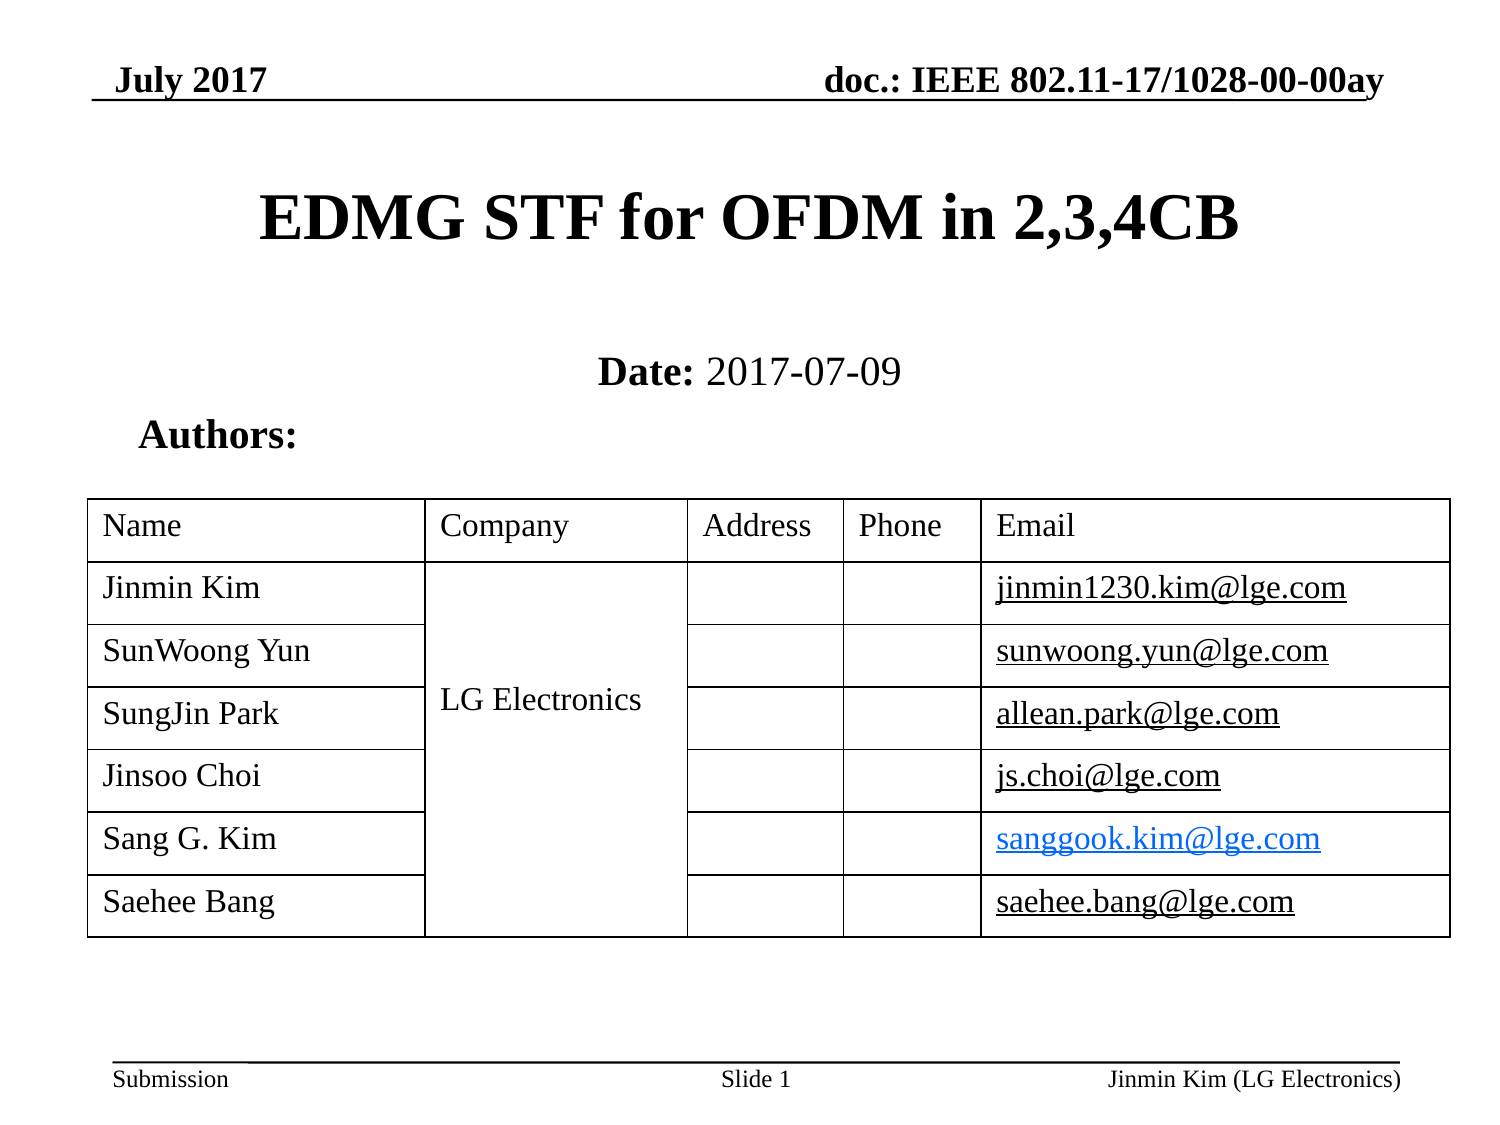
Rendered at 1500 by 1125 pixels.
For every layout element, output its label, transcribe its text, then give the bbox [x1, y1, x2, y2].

table_cell saehee.bang@lge.com [982, 876, 1449, 936]
table_cell js.choi@lge.com [982, 750, 1449, 811]
table_cell Jinsoo Choi [88, 750, 424, 811]
list Date: 2017-07-09 [112, 336, 1388, 400]
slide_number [114, 54, 270, 101]
table_cell allean.park@lge.com [982, 688, 1449, 749]
table_cell [844, 688, 980, 749]
table_header Email [982, 500, 1449, 561]
table_cell LG Electronics [426, 563, 687, 936]
table_cell [844, 750, 980, 811]
table_cell [688, 813, 843, 874]
table_cell Jinmin Kim [88, 563, 424, 624]
slide_number Slide 1 [712, 1061, 800, 1093]
table_header Address [688, 500, 843, 561]
table_header Name [88, 500, 424, 561]
table_cell SunWoong Yun [88, 625, 424, 686]
title EDMG STF for OFDM in 2,3,4CB [112, 125, 1388, 300]
table_cell [688, 688, 843, 749]
footer Jinmin Kim (LG Electronics) [949, 1061, 1402, 1093]
table_cell Saehee Bang [88, 876, 424, 936]
table_cell sunwoong.yun@lge.com [982, 625, 1449, 686]
table_cell SungJin Park [88, 688, 424, 749]
table_cell [844, 563, 980, 624]
text_box Authors: [112, 399, 350, 462]
table_cell [688, 625, 843, 686]
table_cell sanggook.kim@lge.com [982, 813, 1449, 874]
table_cell [688, 563, 843, 624]
table_cell [844, 876, 980, 936]
table_header Phone [844, 500, 980, 561]
table_cell [844, 813, 980, 874]
table_header Company [426, 500, 687, 561]
table_cell Sang G. Kim [88, 813, 424, 874]
table_cell [688, 750, 843, 811]
table_cell jinmin1230.kim@lge.com [982, 563, 1449, 624]
table_cell [844, 625, 980, 686]
table_cell [688, 876, 843, 936]
